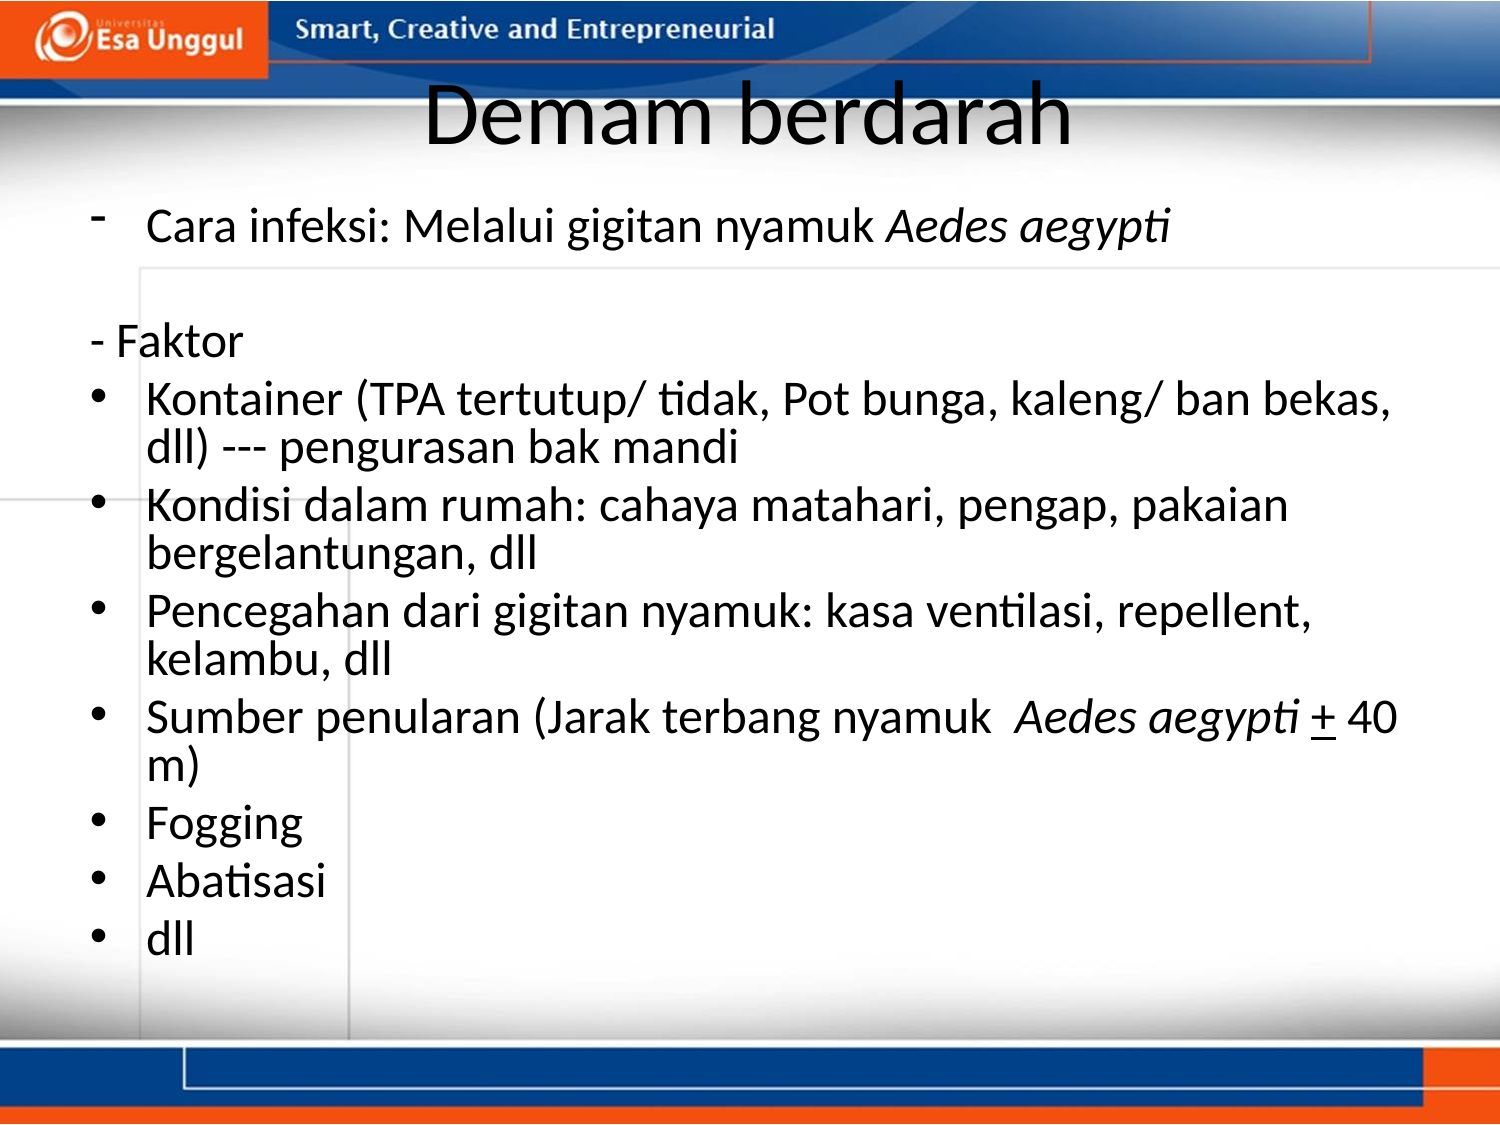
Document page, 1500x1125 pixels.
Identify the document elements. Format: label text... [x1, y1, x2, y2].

picture [0, 1, 1500, 1124]
list Cara infeksi: Melalui gigitan nyamuk Aedes aegypti - Faktor Kontainer (TPA tertutup/ tidak, Pot bunga, kaleng/ ban bekas, dll) --- pengurasan bak mandi Kondisi dalam rumah: cahaya matahari, pengap, pakaian bergelantungan, dll Pencegahan dari gigitan nyamuk: kasa ventilasi, repellent, kelambu, dll Sumber penularan (Jarak terbang nyamuk Aedes aegypti + 40 m) Fogging Abatisasi dll [75, 196, 1425, 1083]
title Demam berdarah [75, 45, 1425, 173]
